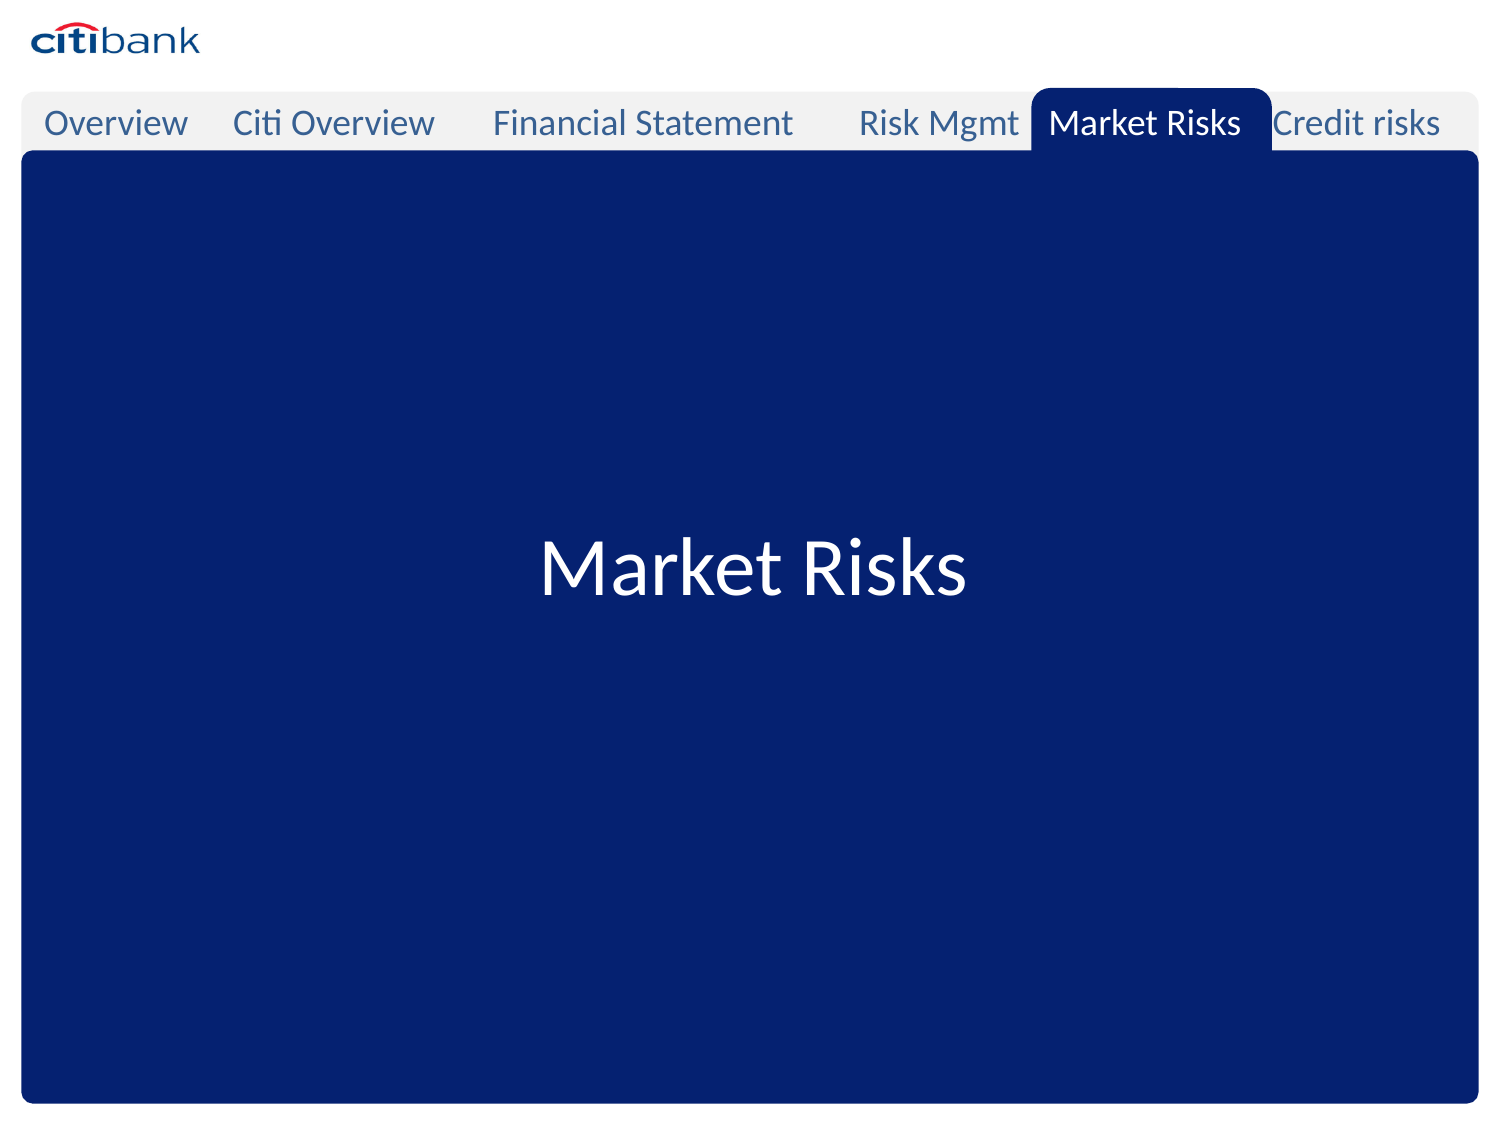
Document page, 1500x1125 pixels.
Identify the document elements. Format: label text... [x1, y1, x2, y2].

text_box [1470, 150, 1479, 159]
text_box [21, 93, 30, 159]
text_box Financial Statement [478, 90, 844, 150]
text_box [21, 150, 1479, 1104]
text_box Credit risks [1257, 90, 1500, 150]
text_box Market Risks [216, 504, 1292, 620]
text_box Risk Mgmt [844, 90, 1033, 150]
text_box Overview [29, 90, 218, 150]
text_box Citi Overview [218, 90, 478, 150]
text_box Market Risks [1033, 90, 1257, 150]
picture [29, 0, 201, 79]
